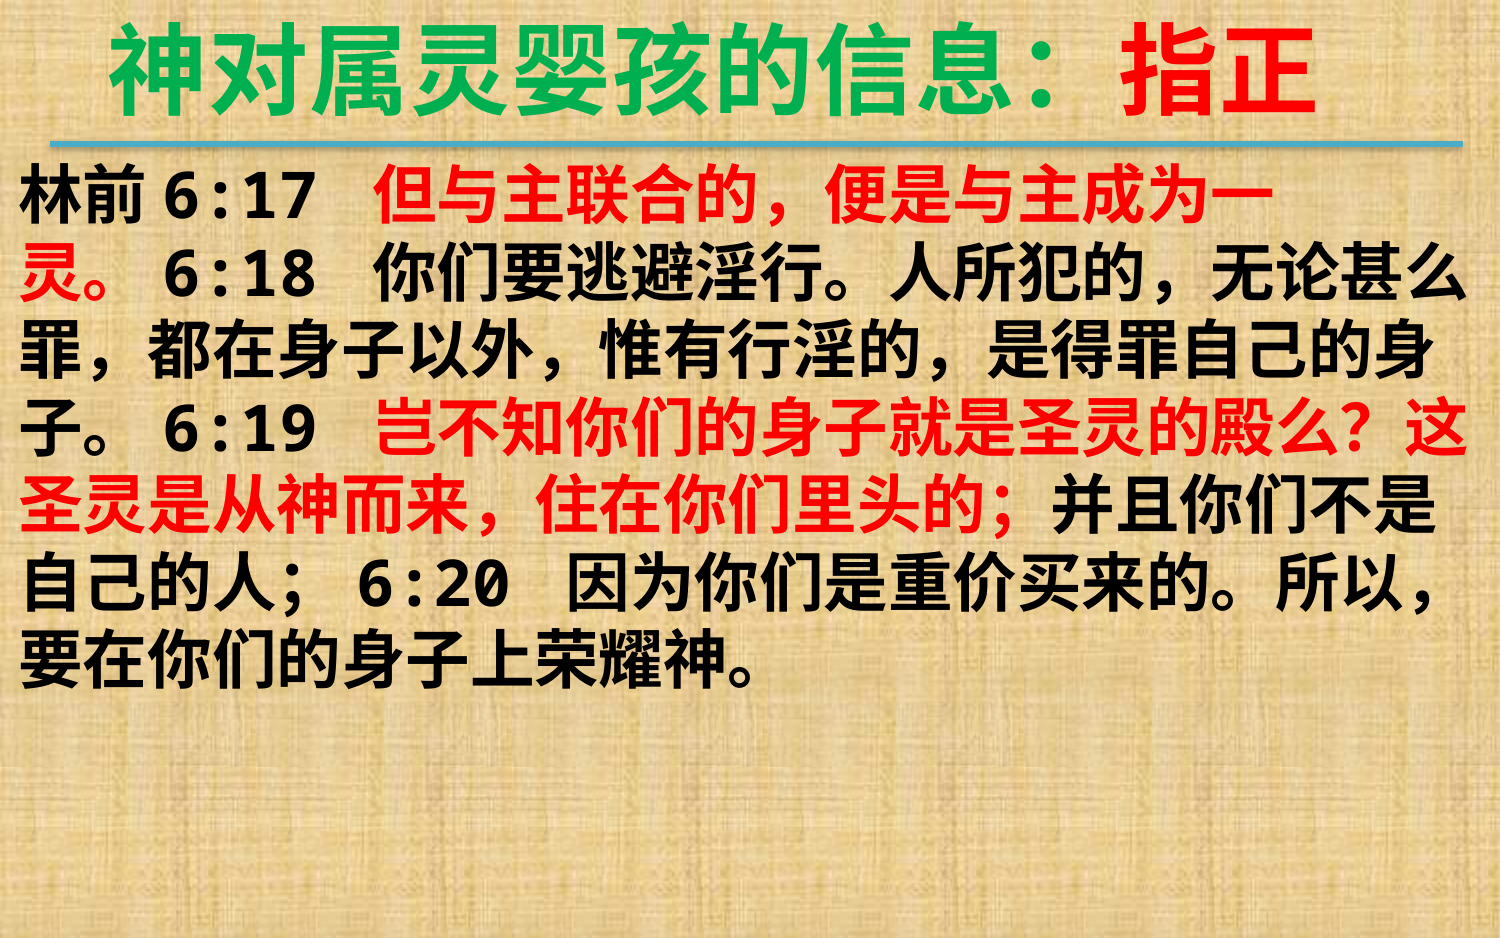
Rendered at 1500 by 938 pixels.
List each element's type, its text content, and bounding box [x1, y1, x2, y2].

text_box 林前6:17 但与主联合的，便是与主成为一灵。6:18 你们要逃避淫行。人所犯的，无论甚么罪，都在身子以外，惟有行淫的，是得罪自己的身子。6:19 岂不知你们的身子就是圣灵的殿么？这圣灵是从神而来，住在你们里头的；并且你们不是自己的人；6:20 因为你们是重价买来的。所以，要在你们的身子上荣耀神。 [2, 144, 1500, 706]
text_box 神对属灵婴孩的信息：指正 [93, 0, 1335, 135]
picture [0, 0, 1500, 938]
